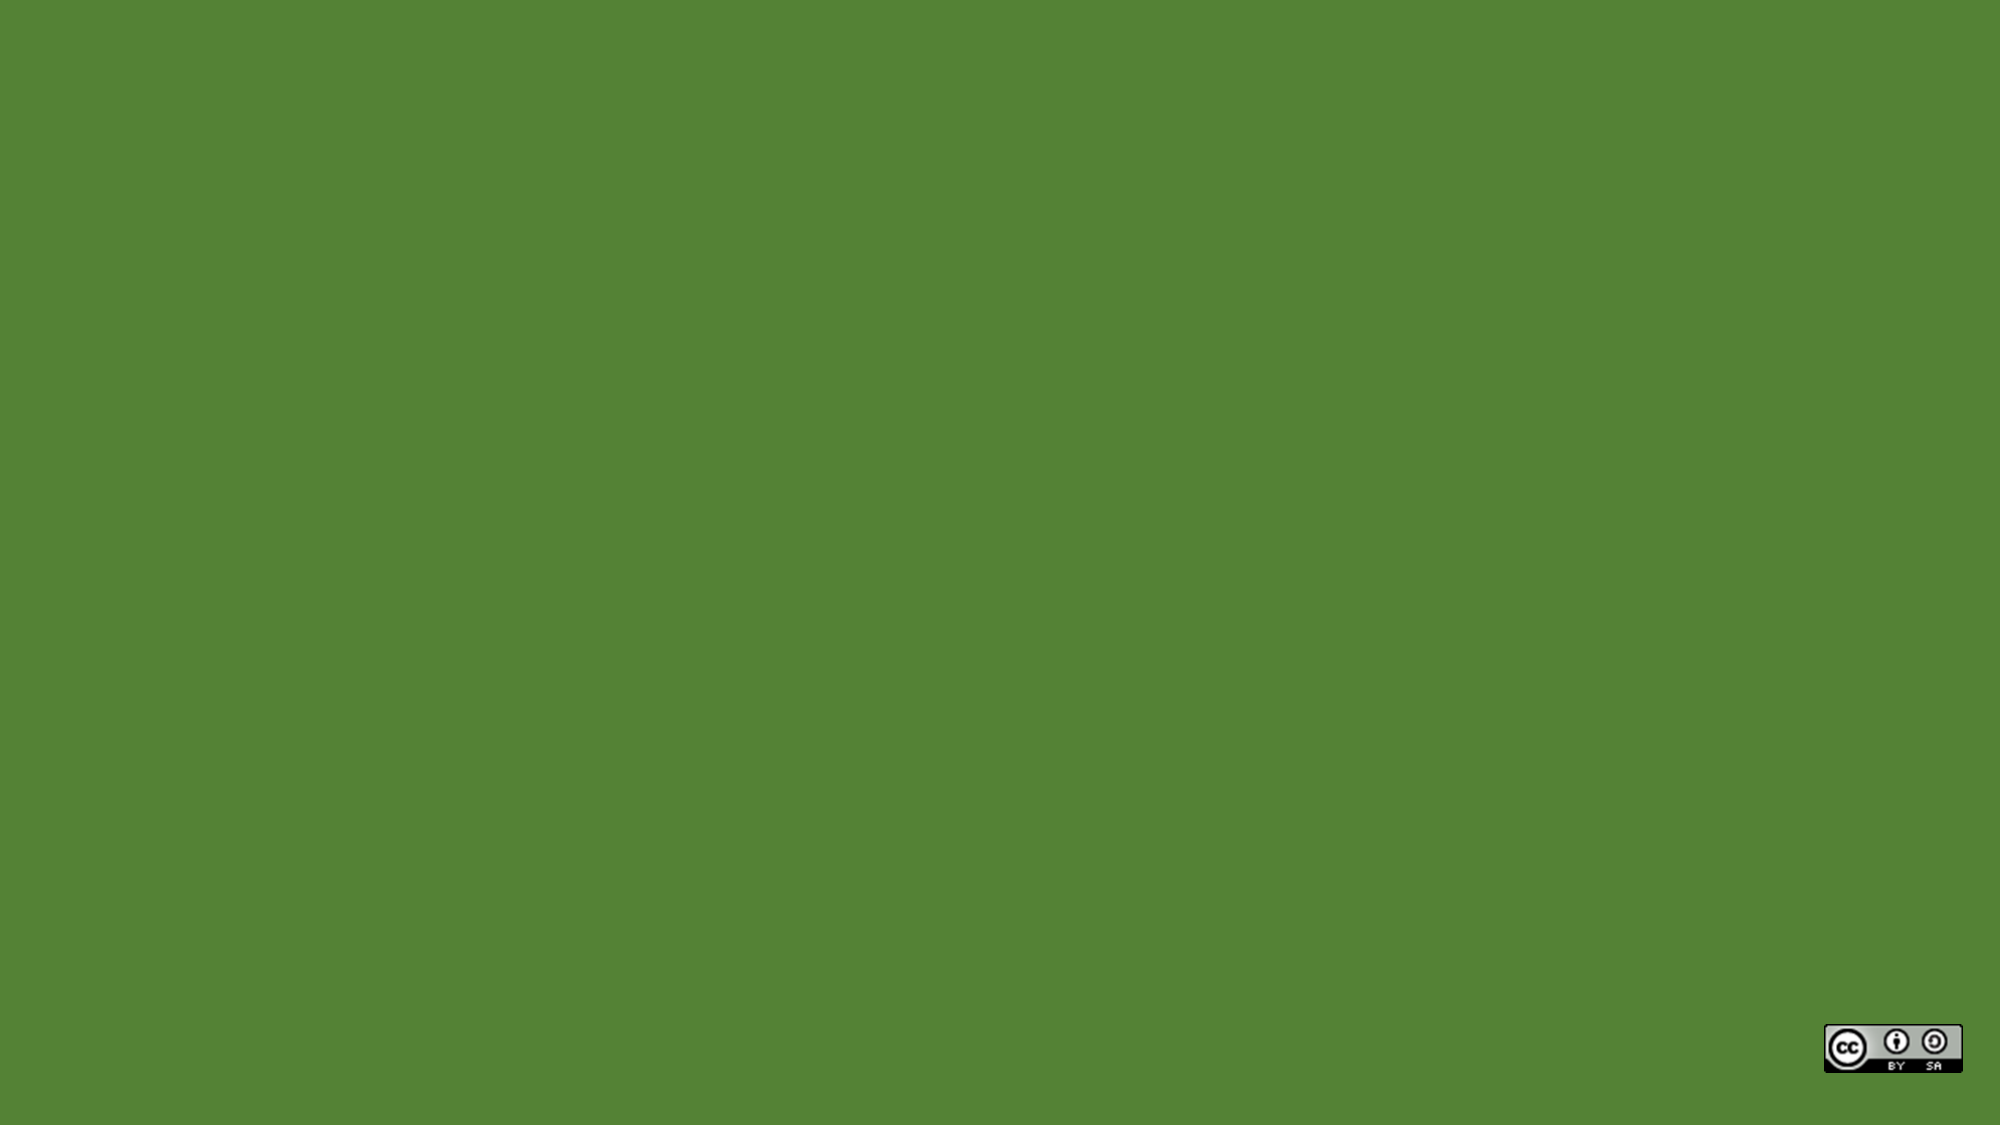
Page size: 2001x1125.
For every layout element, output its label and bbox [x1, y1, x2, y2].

picture [1824, 1024, 1963, 1073]
